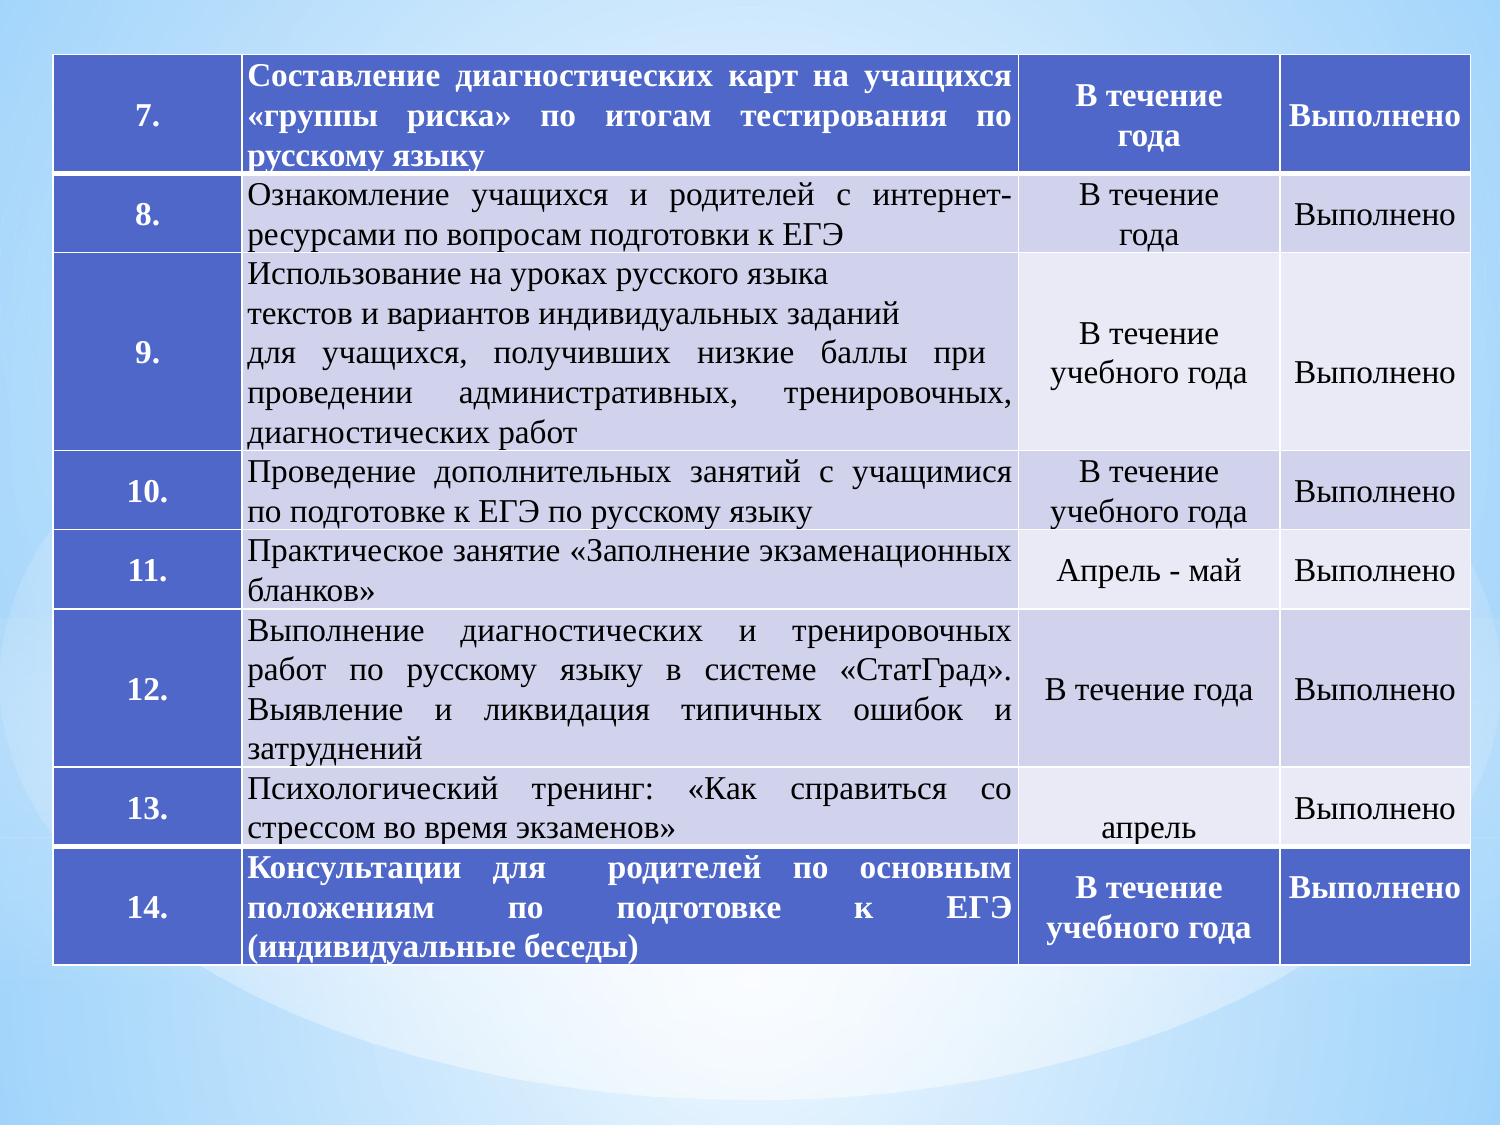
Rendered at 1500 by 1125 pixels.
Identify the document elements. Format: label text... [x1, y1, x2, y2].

table_header Составление диагностических карт на учащихся «группы риска» по итогам тестирования по русскому языку [243, 55, 1018, 171]
table_cell 14. [54, 849, 241, 964]
table_cell 9. [54, 253, 241, 450]
table_cell Выполнено [1281, 451, 1470, 529]
table_cell 8. [54, 176, 241, 252]
table_cell В течение года [1019, 610, 1279, 766]
table_cell В течение учебного года [1019, 253, 1279, 450]
table_cell апрель [1019, 768, 1279, 844]
table_header В течение года [1019, 55, 1279, 171]
table_cell Консультации для родителей по основным положениям по подготовке к ЕГЭ (индивидуальные беседы) [243, 849, 1018, 964]
table_cell Проведение дополнительных занятий с учащимися по подготовке к ЕГЭ по русскому языку [243, 451, 1018, 529]
table_header 7. [54, 55, 241, 171]
table_cell В течение учебного года [1019, 849, 1279, 964]
table_cell 10. [54, 451, 241, 529]
table_cell Выполнено [1281, 253, 1470, 450]
table_cell Выполнено [1281, 530, 1470, 608]
table_cell Апрель - май [1019, 530, 1279, 608]
table_cell 11. [54, 530, 241, 608]
table_cell Выполнено [1281, 768, 1470, 844]
table_cell Практическое занятие «Заполнение экзаменационных бланков» [243, 530, 1018, 608]
table_cell В течение года [1019, 176, 1279, 252]
table_cell Выполнение диагностических и тренировочных работ по русскому языку в системе «СтатГрад». Выявление и ликвидация типичных ошибок и затруднений [243, 610, 1018, 766]
table_cell Выполнено [1281, 176, 1470, 252]
table_cell Психологический тренинг: «Как справиться со стрессом во время экзаменов» [243, 768, 1018, 844]
table_header Выполнено [1281, 55, 1470, 171]
table_cell Использование на уроках русского языка текстов и вариантов индивидуальных заданий для учащихся, получивших низкие баллы при проведении административных, тренировочных, диагностических работ [243, 253, 1018, 450]
table_cell Выполнено [1281, 849, 1470, 964]
table_cell 12. [54, 610, 241, 766]
table_cell 13. [54, 768, 241, 844]
table_cell Выполнено [1281, 610, 1470, 766]
table_cell В течение учебного года [1019, 451, 1279, 529]
table_cell Ознакомление учащихся и родителей с интернет-ресурсами по вопросам подготовки к ЕГЭ [243, 176, 1018, 252]
